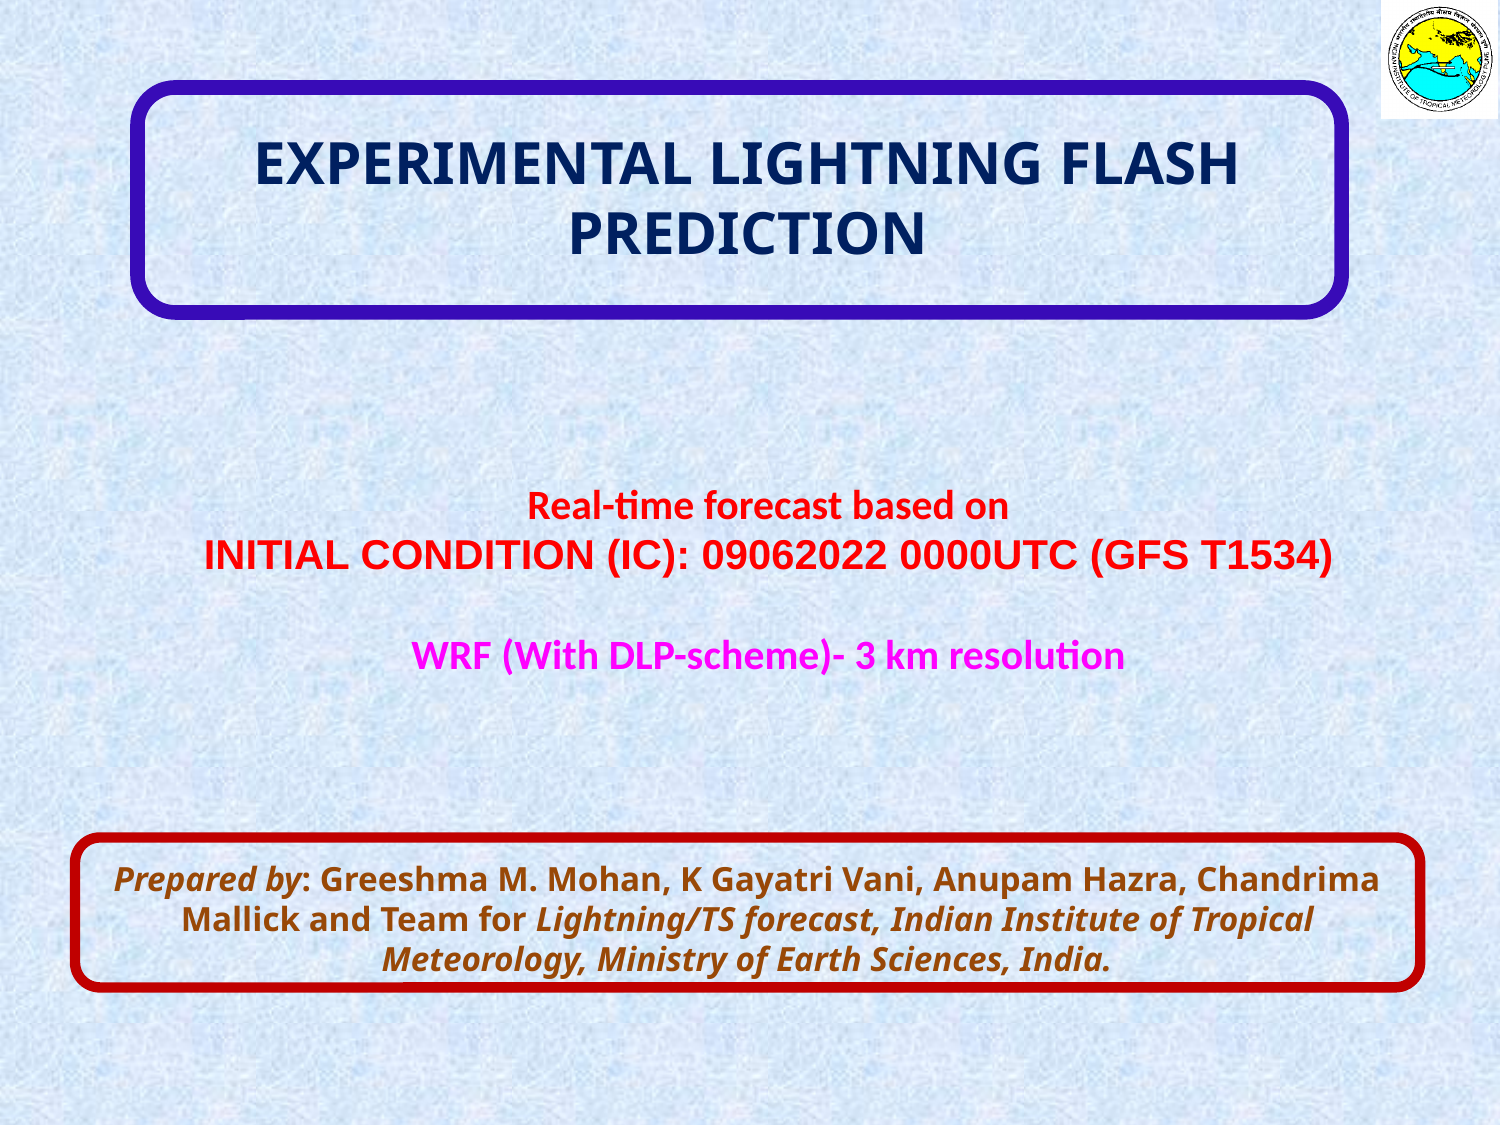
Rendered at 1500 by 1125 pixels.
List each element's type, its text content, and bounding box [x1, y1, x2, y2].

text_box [137, 87, 1357, 313]
text_box Real-time forecast based on INITIAL CONDITION (IC): 09062022 0000UTC (GFS T1534) WRF (With DLP-scheme)- 3 km resolution [87, 470, 1450, 686]
picture [0, 0, 1500, 1125]
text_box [62, 837, 1433, 988]
